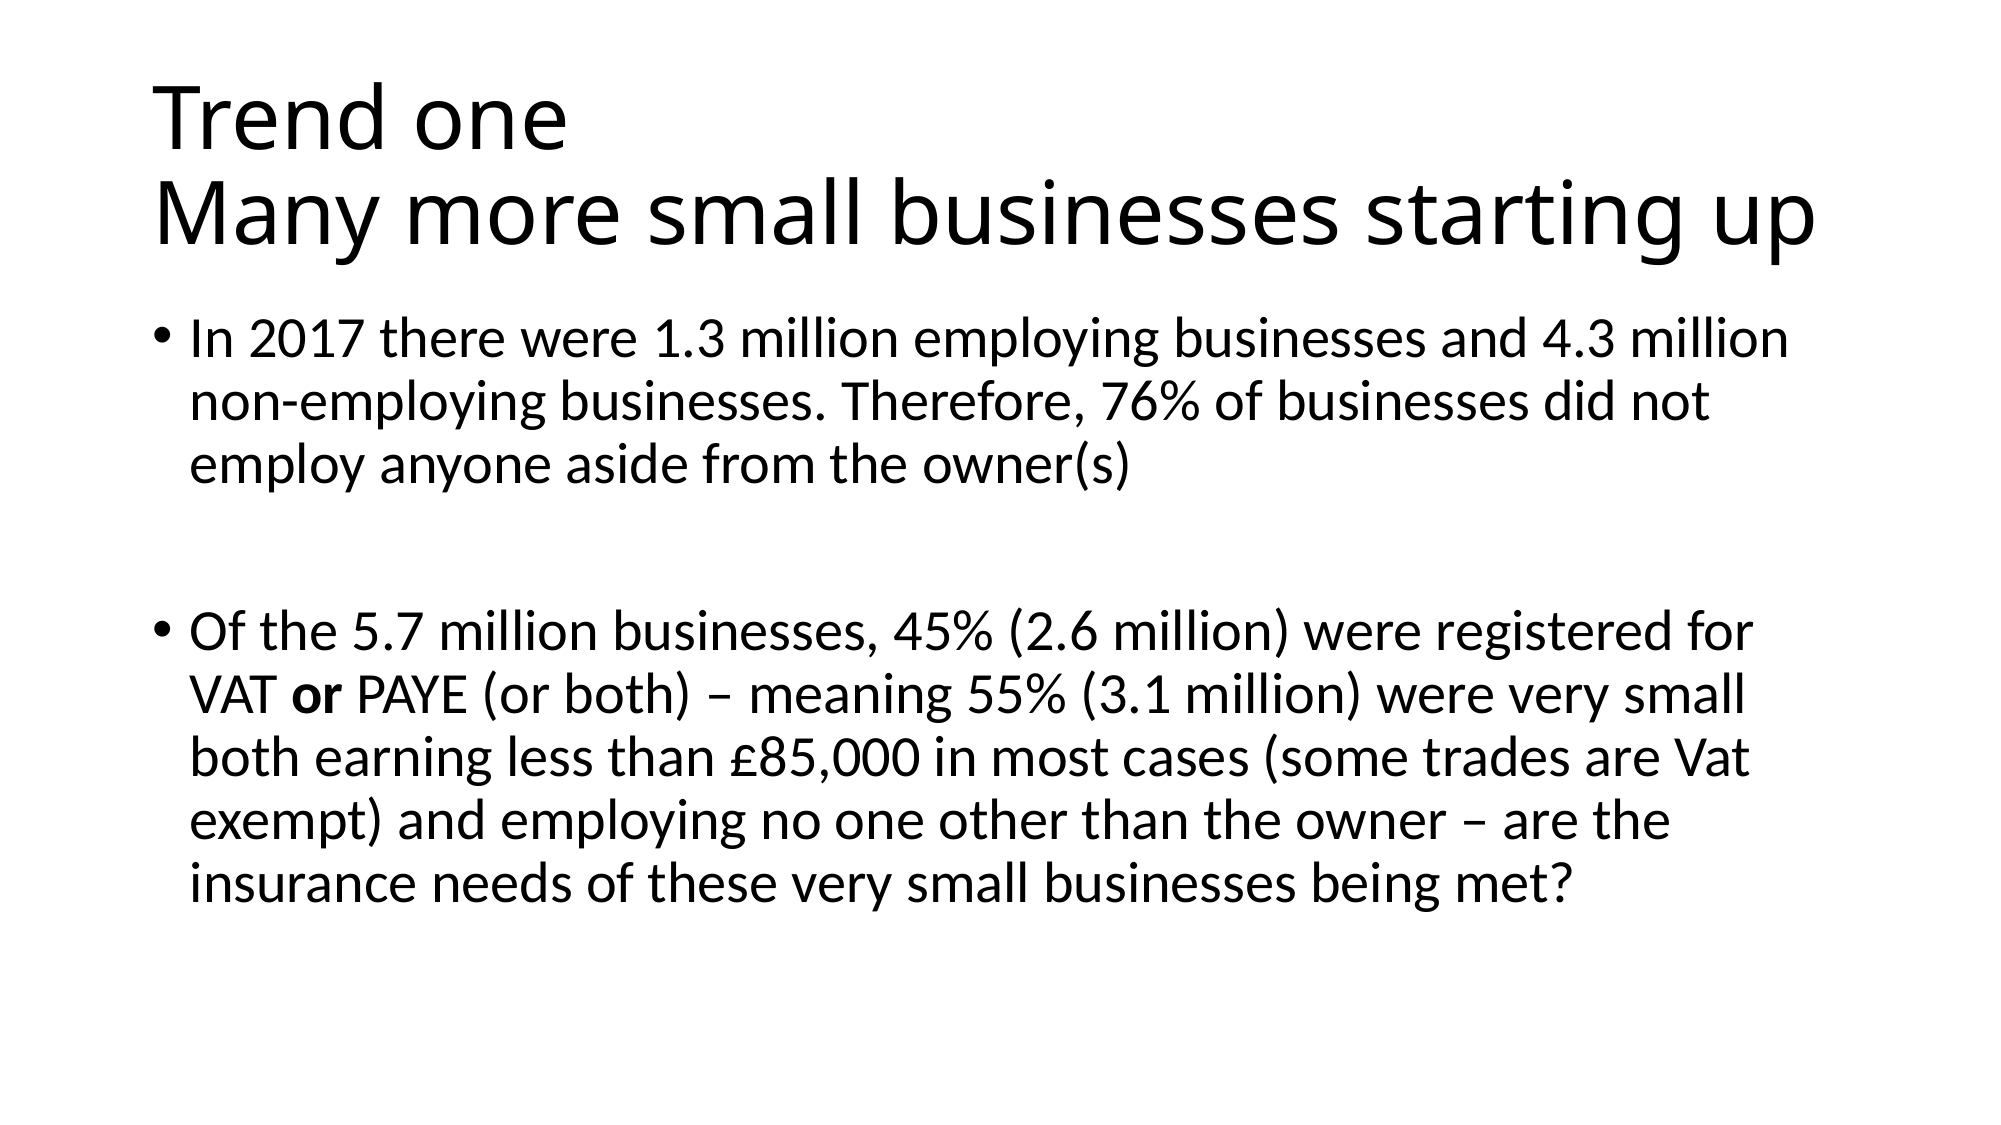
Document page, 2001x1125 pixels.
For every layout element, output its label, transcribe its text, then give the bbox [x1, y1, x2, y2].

list In 2017 there were 1.3 million employing businesses and 4.3 million non-employing businesses. Therefore, 76% of businesses did not employ anyone aside from the owner(s) Of the 5.7 million businesses, 45% (2.6 million) were registered for VAT or PAYE (or both) – meaning 55% (3.1 million) were very small both earning less than £85,000 in most cases (some trades are Vat exempt) and employing no one other than the owner – are the insurance needs of these very small businesses being met? [137, 299, 1863, 1014]
title Trend one Many more small businesses starting up [137, 59, 1863, 278]
